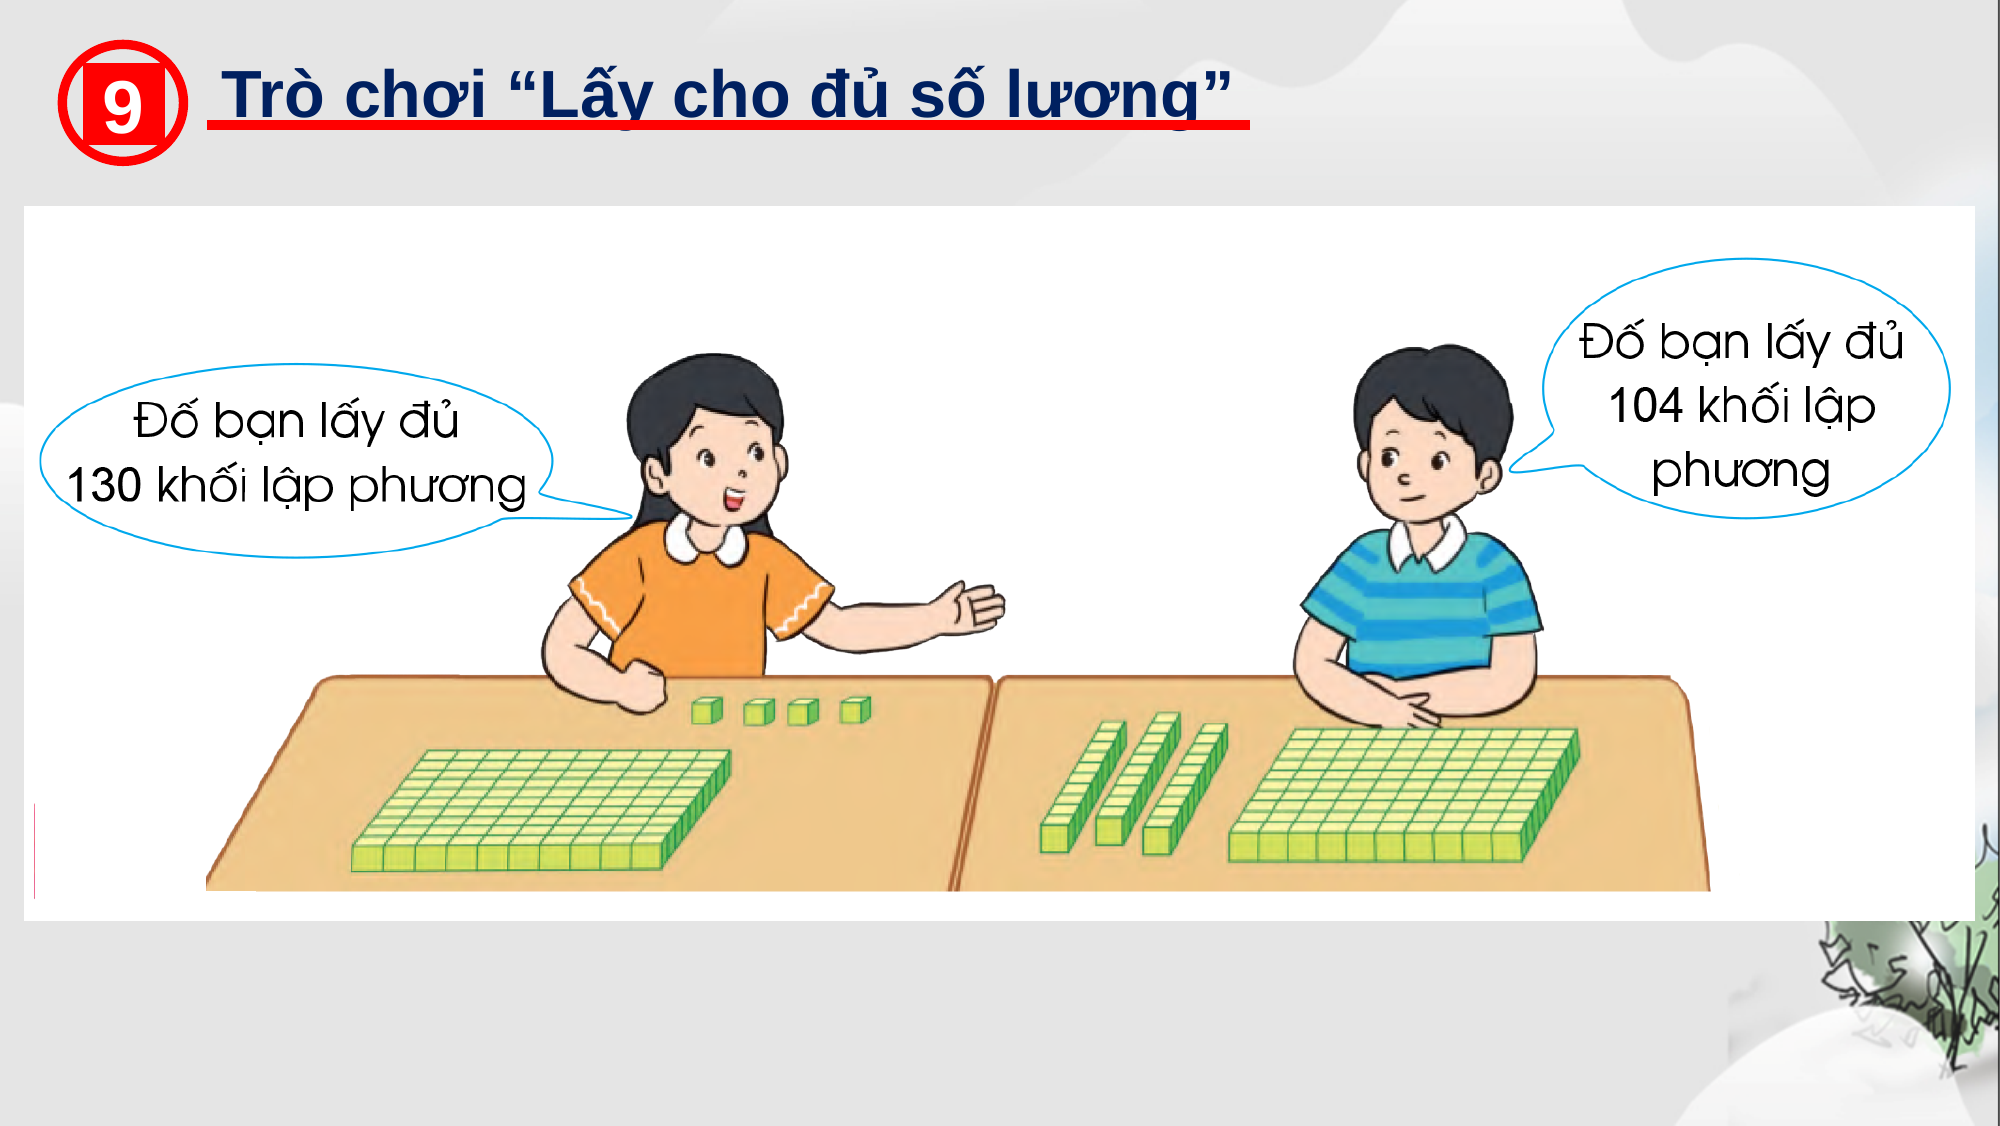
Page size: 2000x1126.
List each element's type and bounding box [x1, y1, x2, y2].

text_box [62, 43, 1275, 162]
picture [0, 0, 2000, 1126]
text_box [24, 206, 1975, 921]
